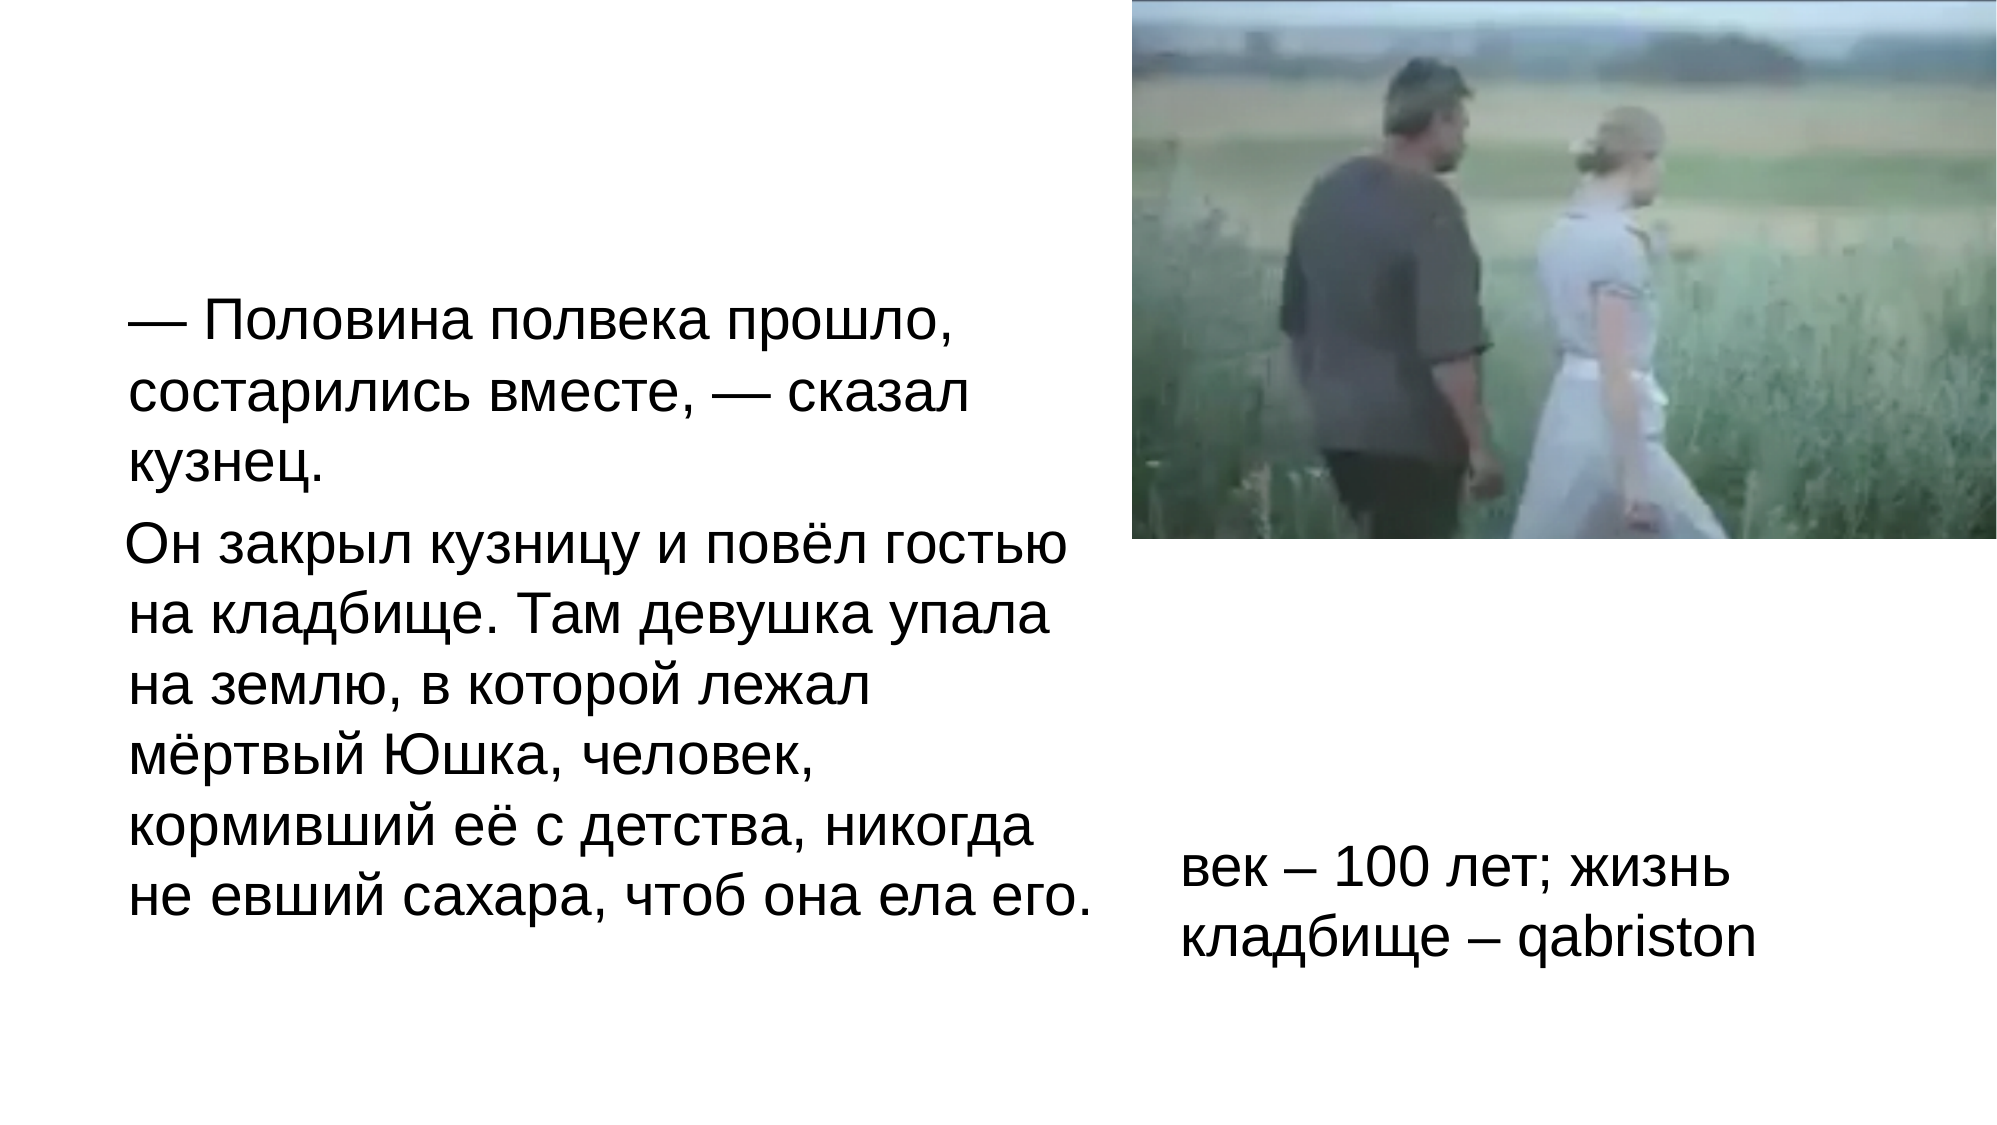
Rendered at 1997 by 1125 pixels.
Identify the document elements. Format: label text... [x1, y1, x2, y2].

list — Половина полвека прошло, состарились вместе, — сказал кузнец. Он закрыл кузницу и повёл гостью на кладбище. Там девушка упала на землю, в которой лежал мёртвый Юшка, человек, кормивший её с детства, никогда не евший сахара, чтоб она ела его. [60, 269, 1112, 1012]
text_box век – 100 лет; жизнь кладбище – qabriston [1165, 820, 1773, 1020]
picture [1131, 0, 1997, 540]
